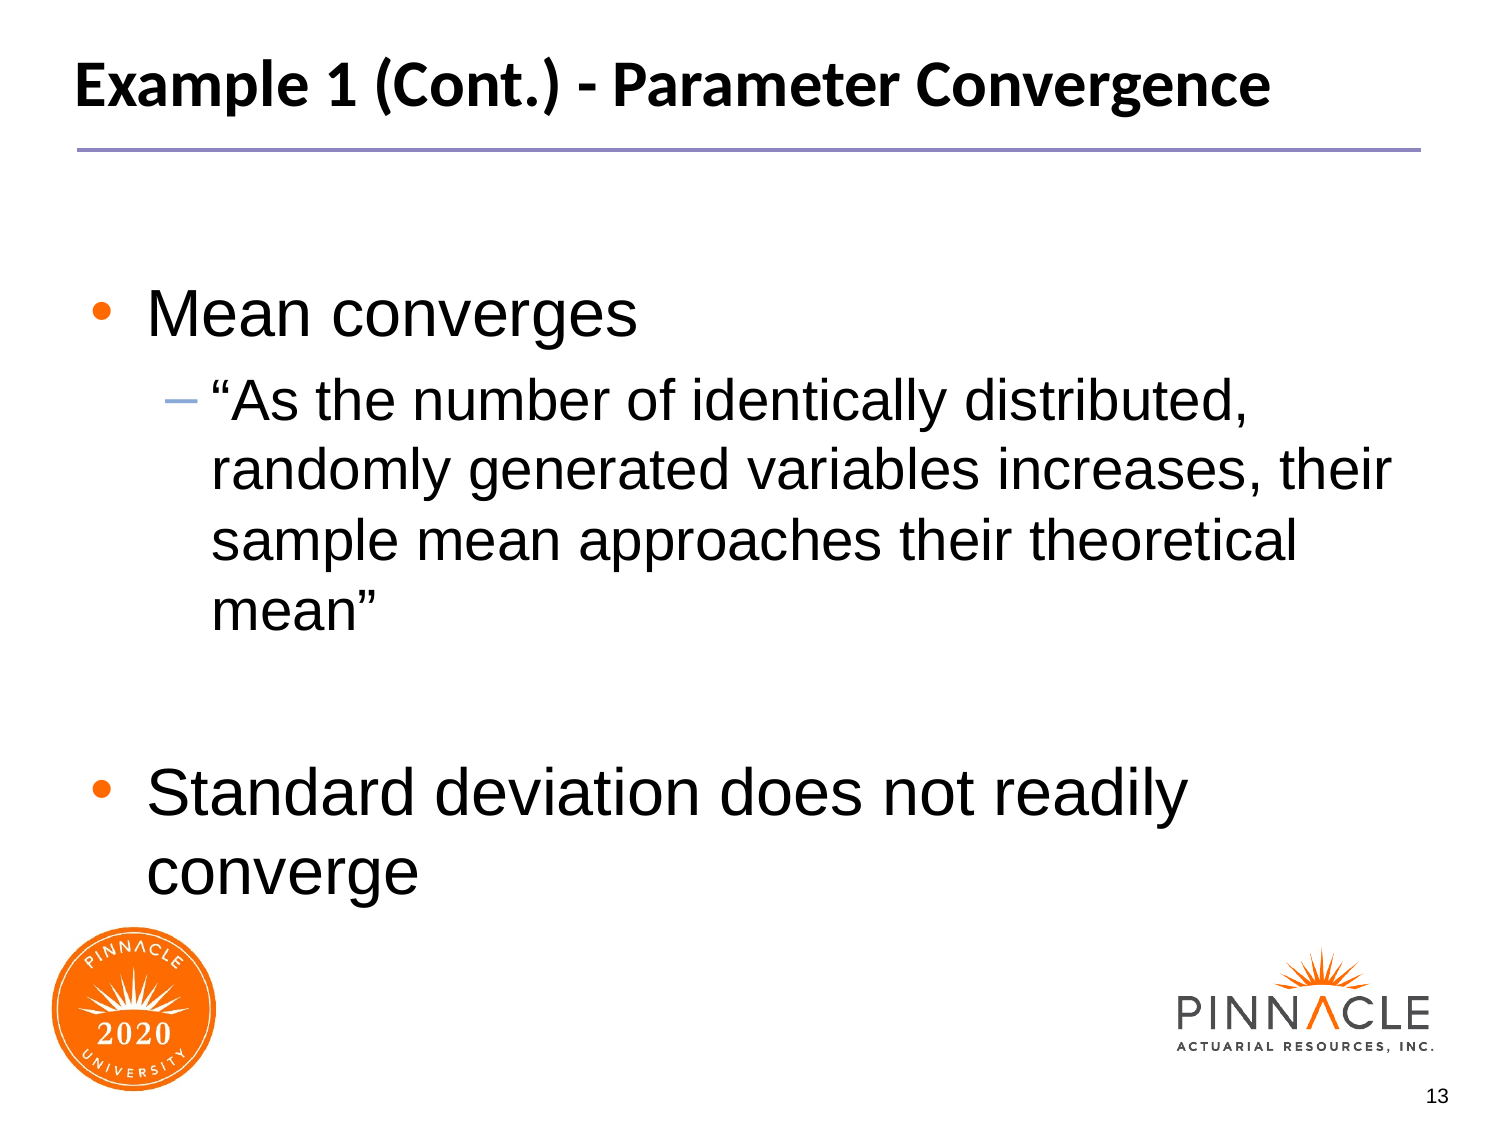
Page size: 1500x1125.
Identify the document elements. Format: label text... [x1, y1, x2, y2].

picture [50, 925, 217, 1092]
picture [1166, 935, 1442, 1062]
title Example 1 (Cont.) - Parameter Convergence [59, 32, 1432, 129]
